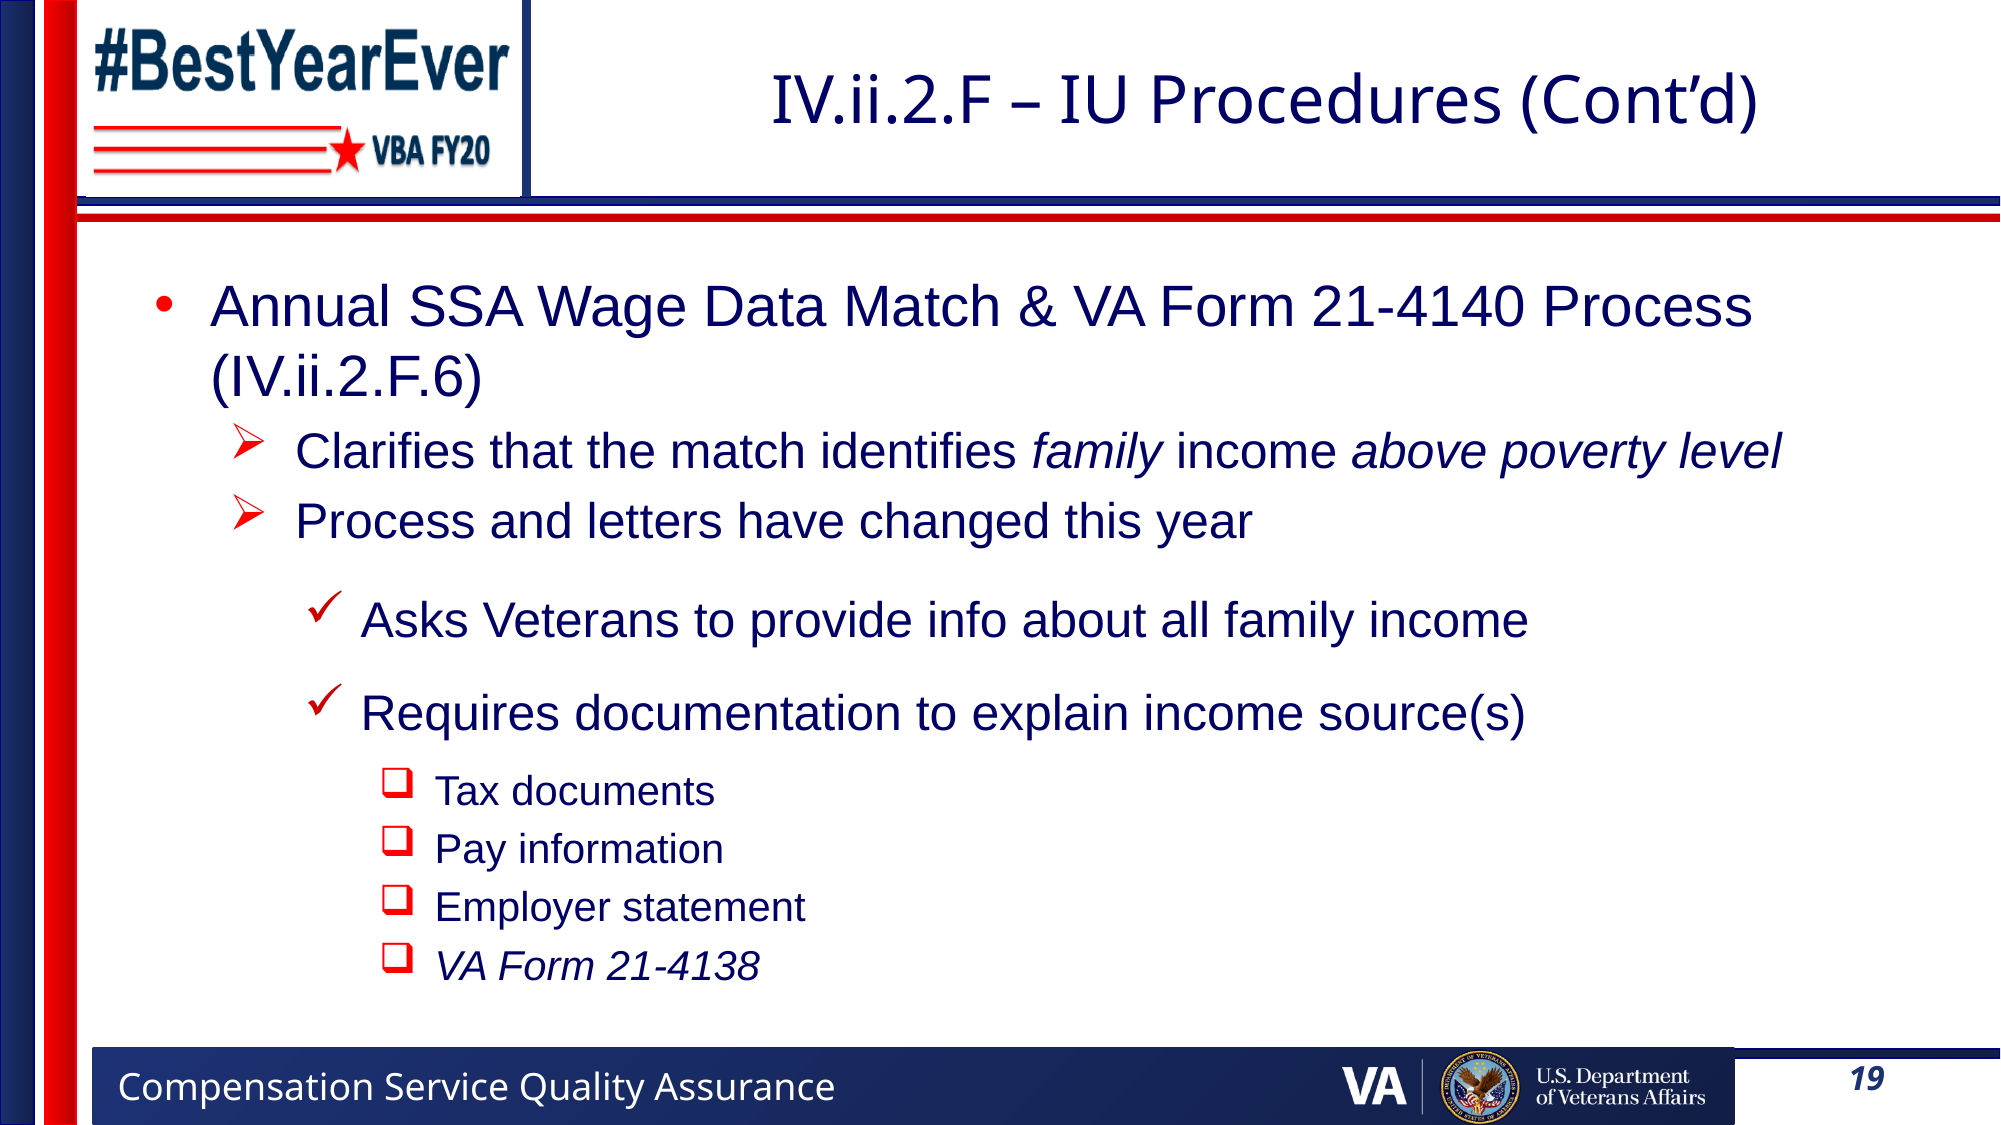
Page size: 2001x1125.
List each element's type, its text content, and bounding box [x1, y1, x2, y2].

picture [1342, 1049, 1705, 1125]
list Annual SSA Wage Data Match & VA Form 21-4140 Process (IV.ii.2.F.6) Clarifies that the match identifies family income above poverty level Process and letters have changed this year Asks Veterans to provide info about all family income Requires documentation to explain income source(s) Tax documents Pay information Employer statement VA Form 21-4138 [138, 260, 1935, 1031]
title IV.ii.2.F – IU Procedures (Cont’d) [531, 0, 2000, 194]
picture [86, 8, 520, 197]
slide_number 19 [1733, 1042, 2000, 1118]
